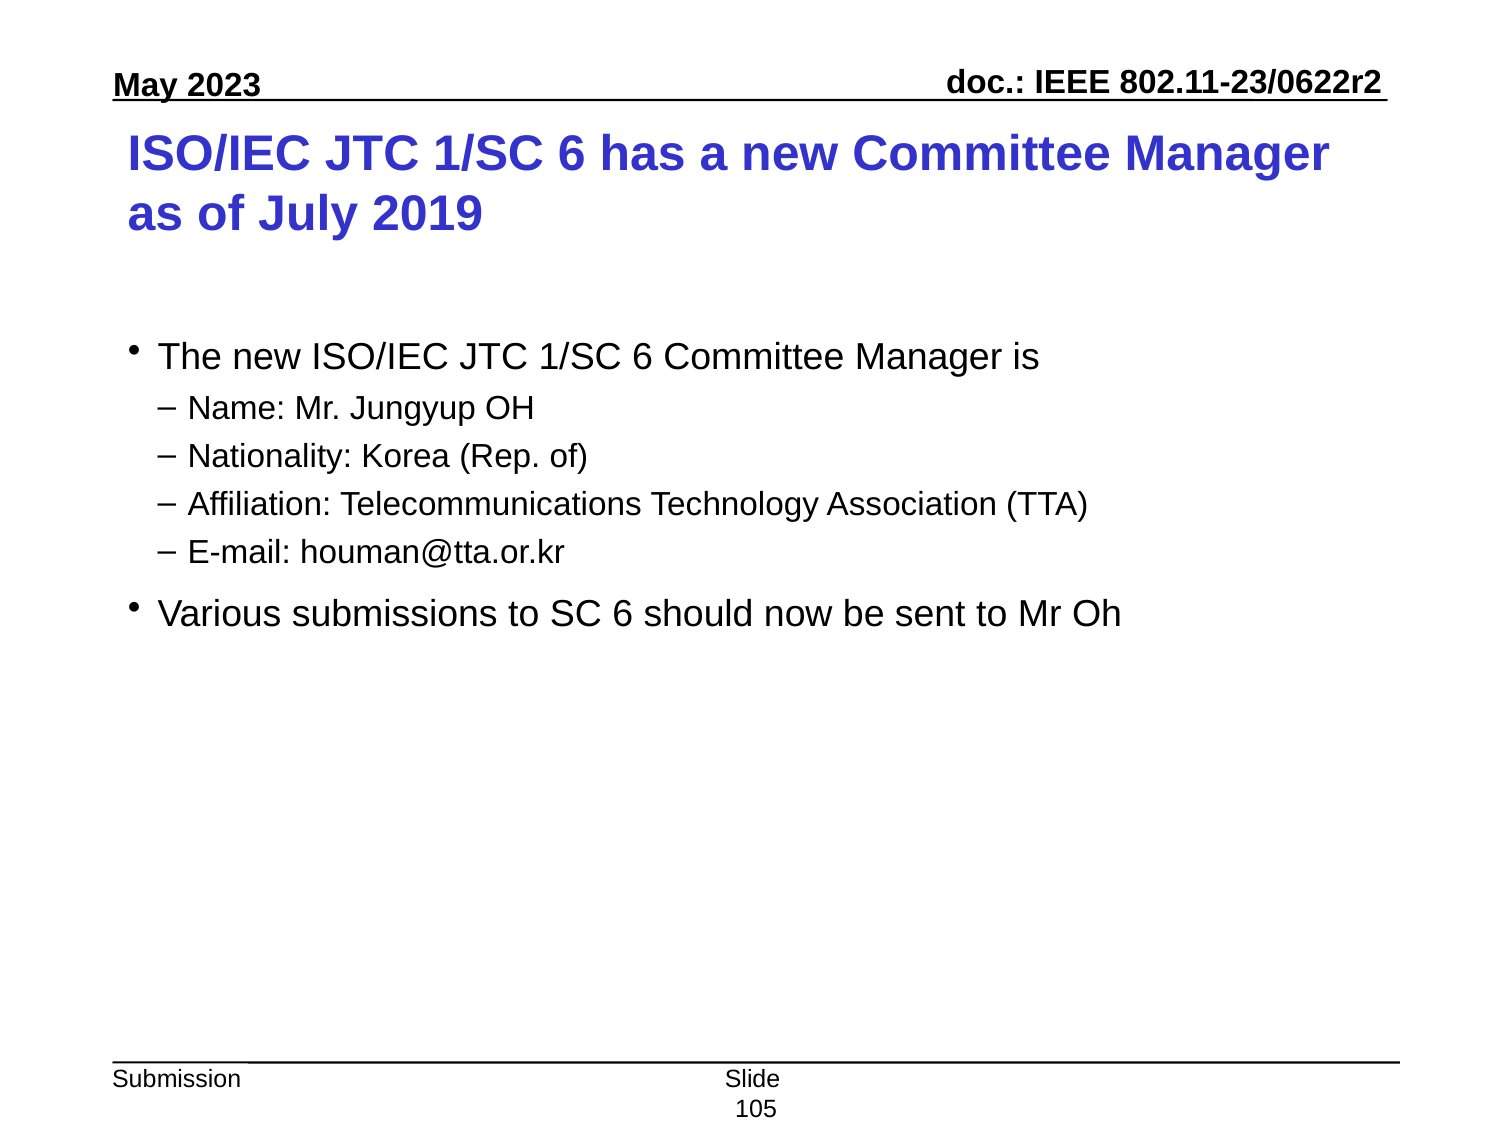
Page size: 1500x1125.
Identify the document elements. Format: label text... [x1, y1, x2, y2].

title ISO/IEC JTC 1/SC 6 has a new Committee Manager as of July 2019 [112, 112, 1388, 288]
slide_number Slide 105 [709, 1061, 803, 1093]
list The new ISO/IEC JTC 1/SC 6 Committee Manager is Name: Mr. Jungyup OH Nationality: Korea (Rep. of) Affiliation: Telecommunications Technology Association (TTA) E-mail: houman@tta.or.kr Various submissions to SC 6 should now be sent to Mr Oh [112, 324, 1388, 1000]
